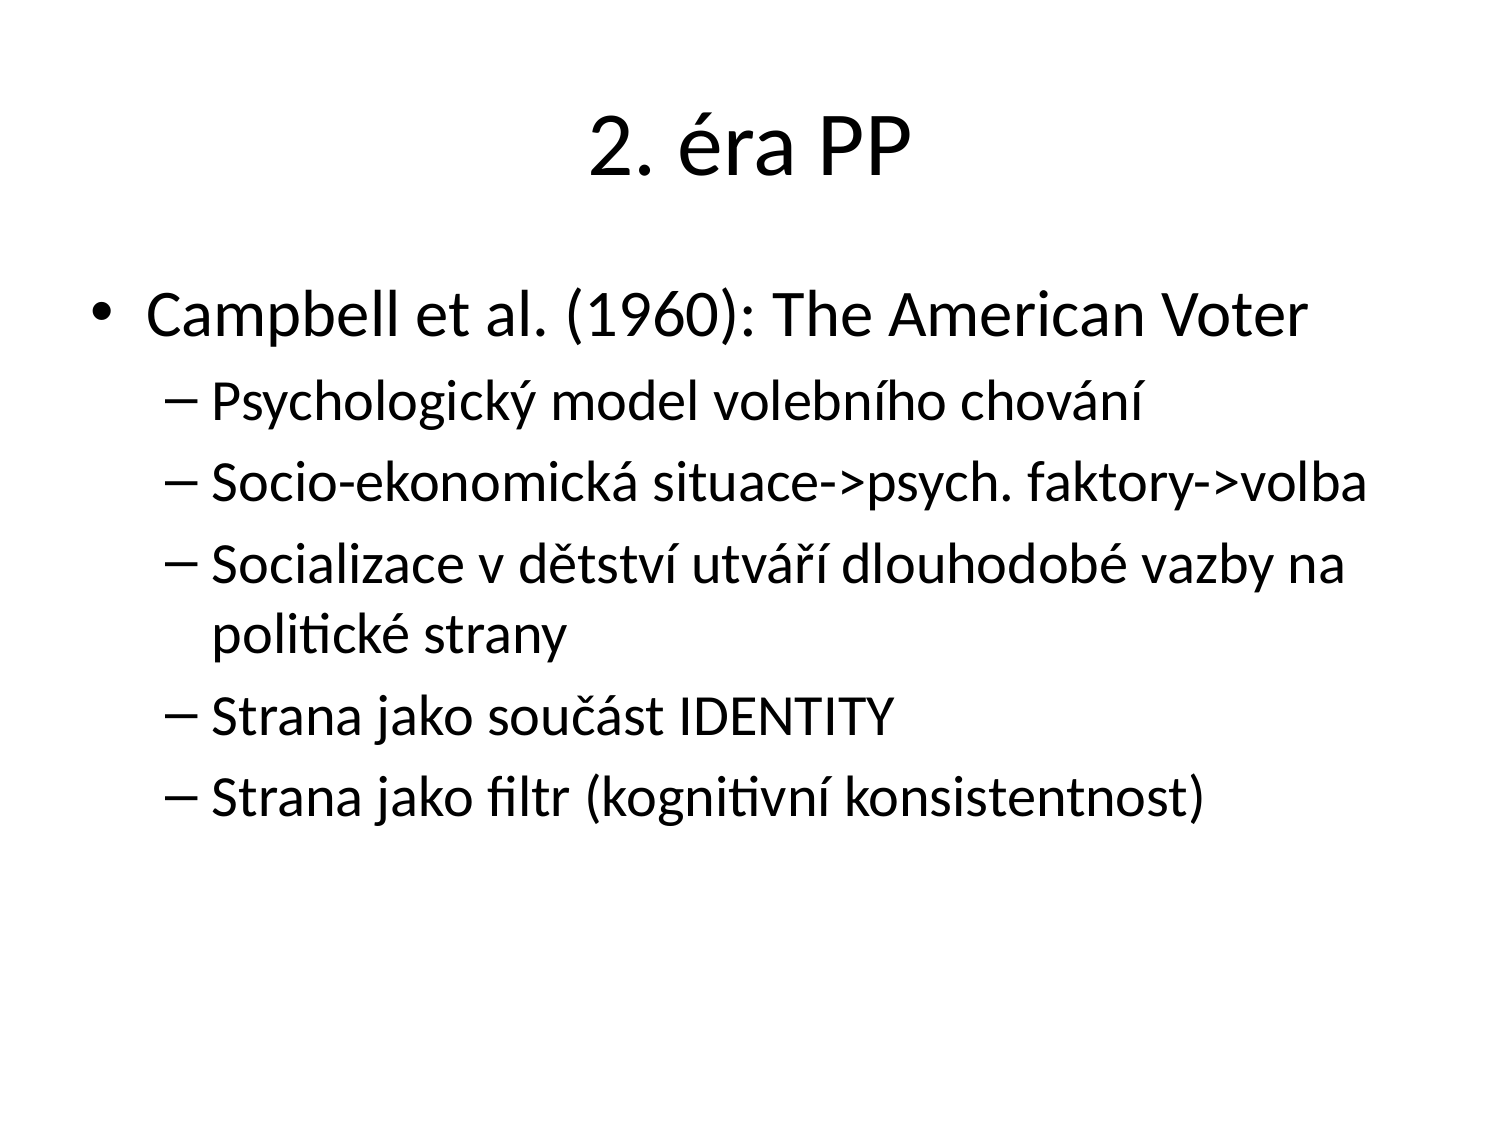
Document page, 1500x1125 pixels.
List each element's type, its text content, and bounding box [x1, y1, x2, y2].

list Campbell et al. (1960): The American Voter Psychologický model volebního chování Socio-ekonomická situace->psych. faktory->volba Socializace v dětství utváří dlouhodobé vazby na politické strany Strana jako součást IDENTITY Strana jako filtr (kognitivní konsistentnost) [75, 262, 1425, 1005]
title 2. éra PP [75, 45, 1425, 233]
